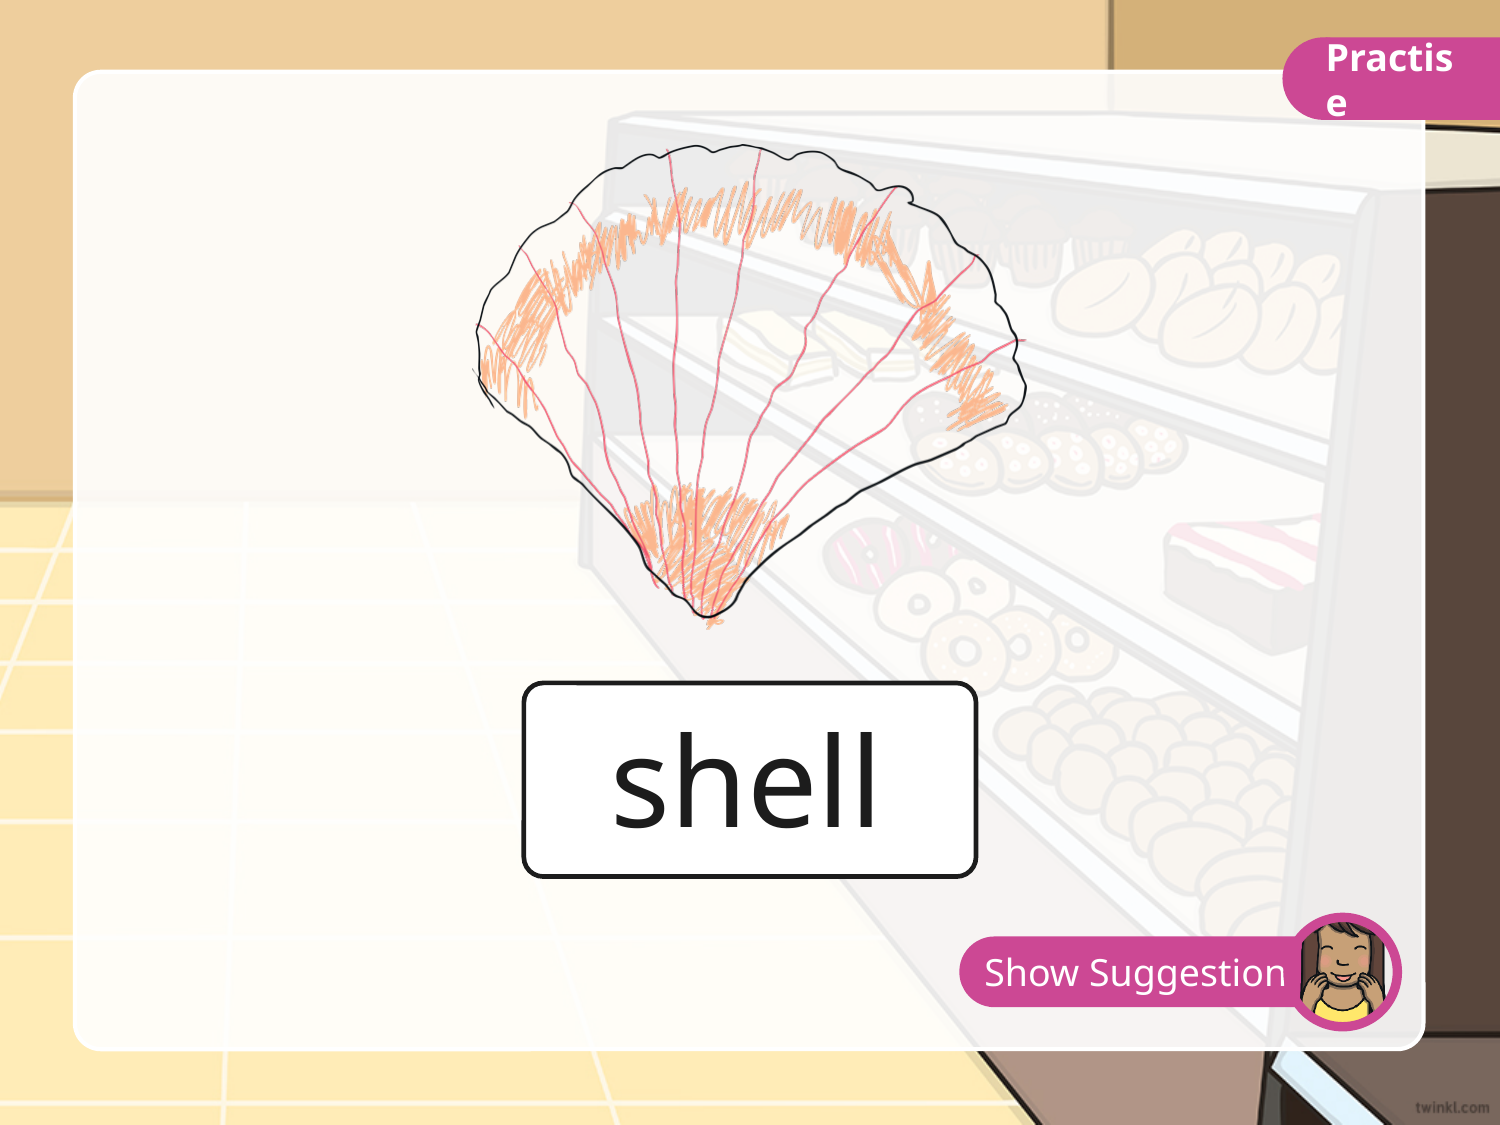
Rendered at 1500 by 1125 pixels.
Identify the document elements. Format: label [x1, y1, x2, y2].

text_box [1282, 37, 1500, 120]
text_box [959, 917, 1398, 1027]
picture [0, 0, 1500, 1125]
picture [472, 144, 1027, 630]
text_box [523, 682, 976, 877]
